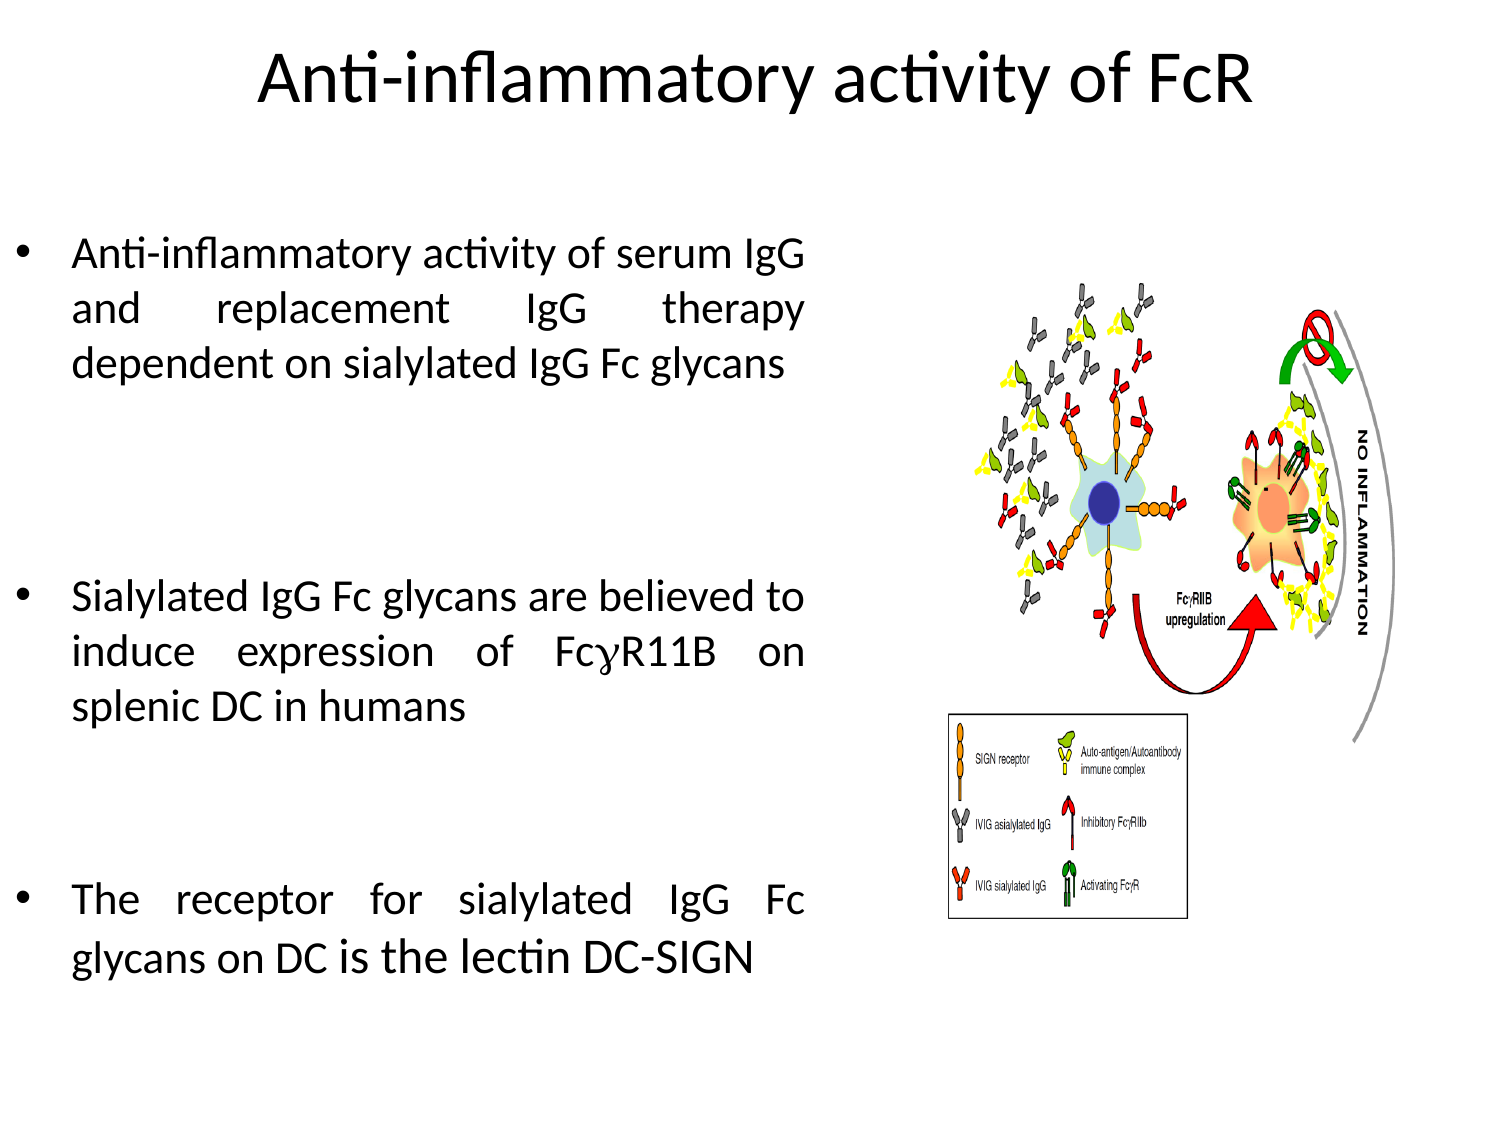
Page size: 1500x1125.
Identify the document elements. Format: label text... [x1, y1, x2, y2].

title Anti-inflammatory activity of FcR [76, 19, 1436, 126]
list Anti-inflammatory activity of serum IgG and replacement IgG therapy dependent on sialylated IgG Fc glycans Sialylated IgG Fc glycans are believed to induce expression of FcR11B on splenic DC in humans The receptor for sialylated IgG Fc glycans on DC is the lectin DC-SIGN [0, 215, 821, 1125]
picture [855, 278, 1430, 929]
